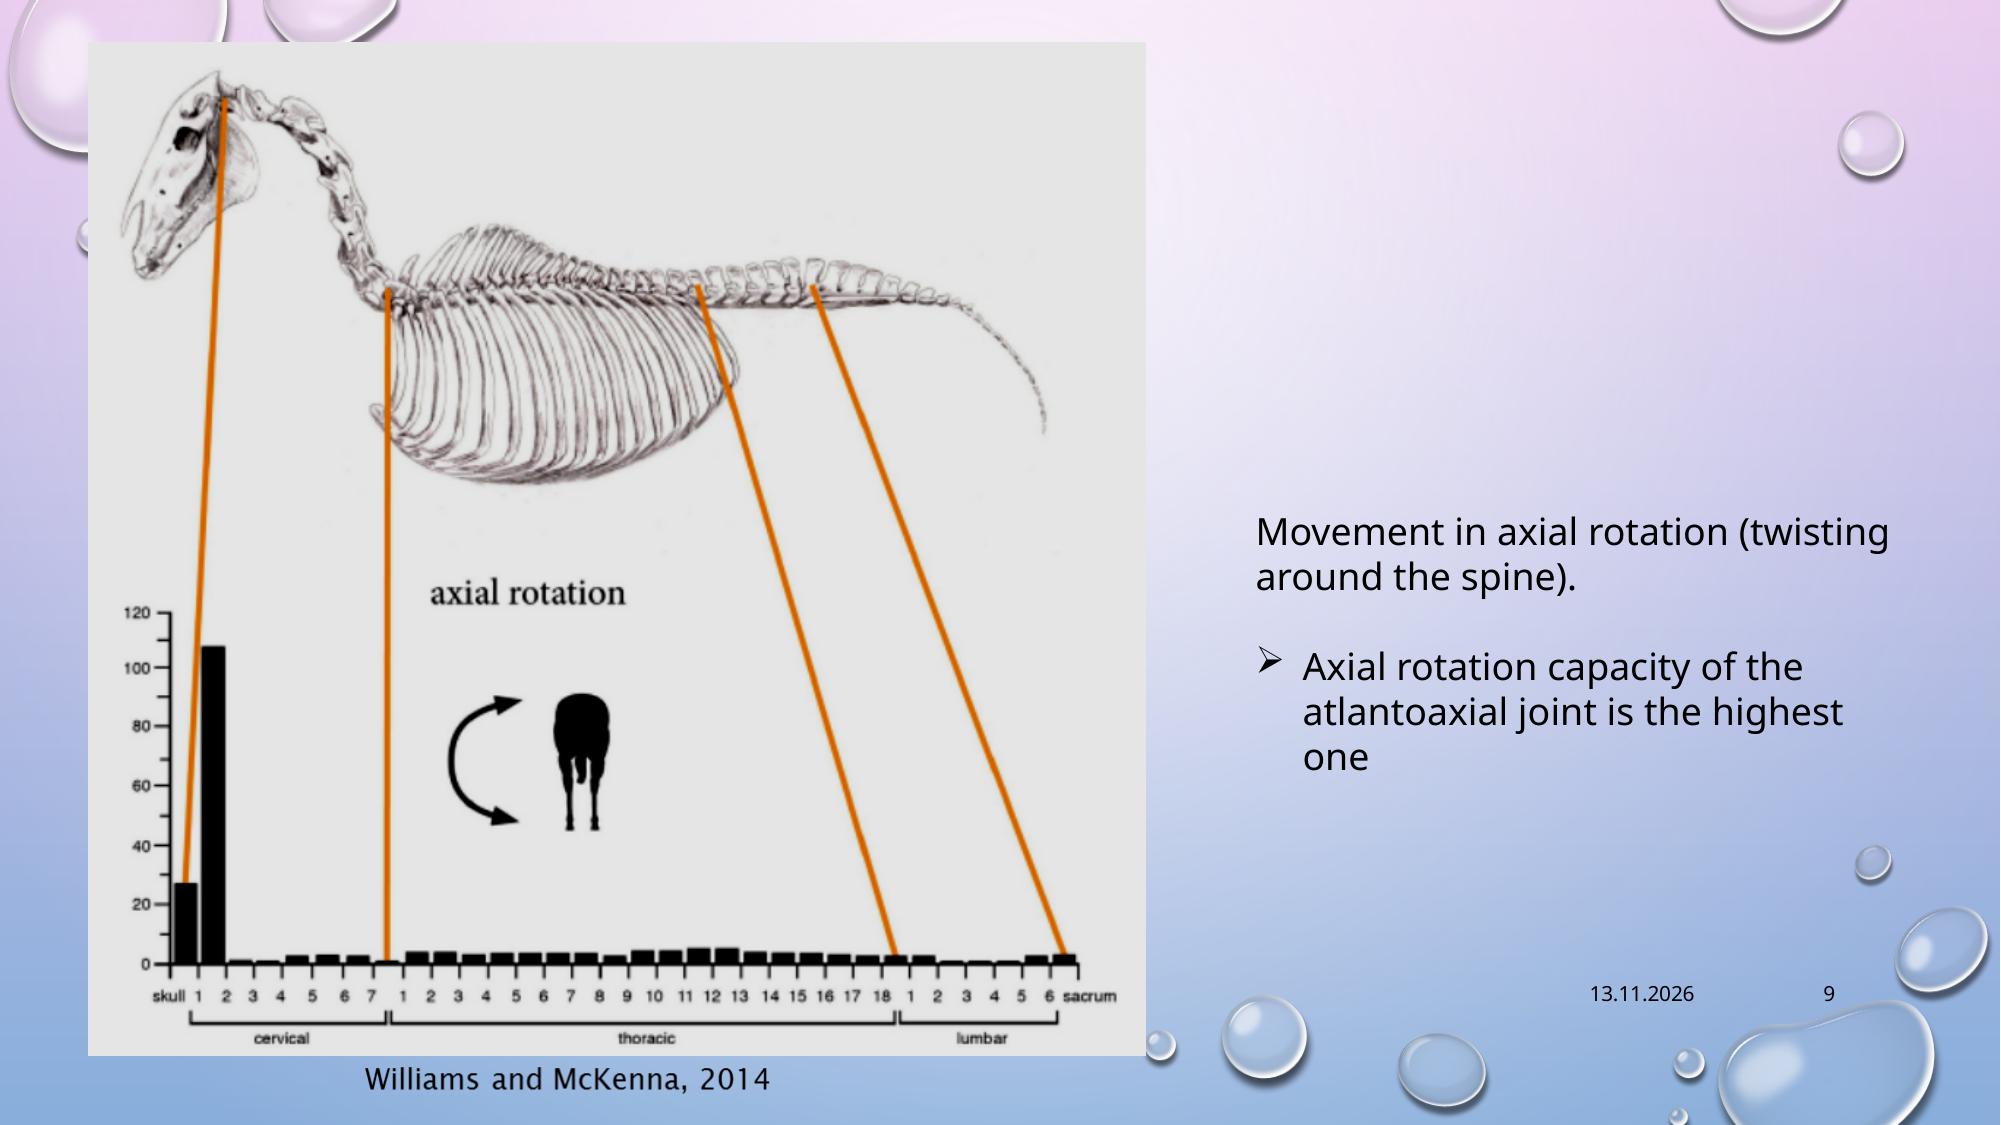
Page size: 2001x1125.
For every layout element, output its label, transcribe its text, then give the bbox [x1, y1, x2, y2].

picture [0, 0, 2000, 1125]
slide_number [1259, 965, 1710, 1025]
slide_number 9 [1724, 965, 1851, 1025]
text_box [87, 42, 1146, 1118]
text_box Movement in axial rotation (twisting around the spine). Axial rotation capacity of the atlantoaxial joint is the highest one [1240, 500, 1919, 785]
